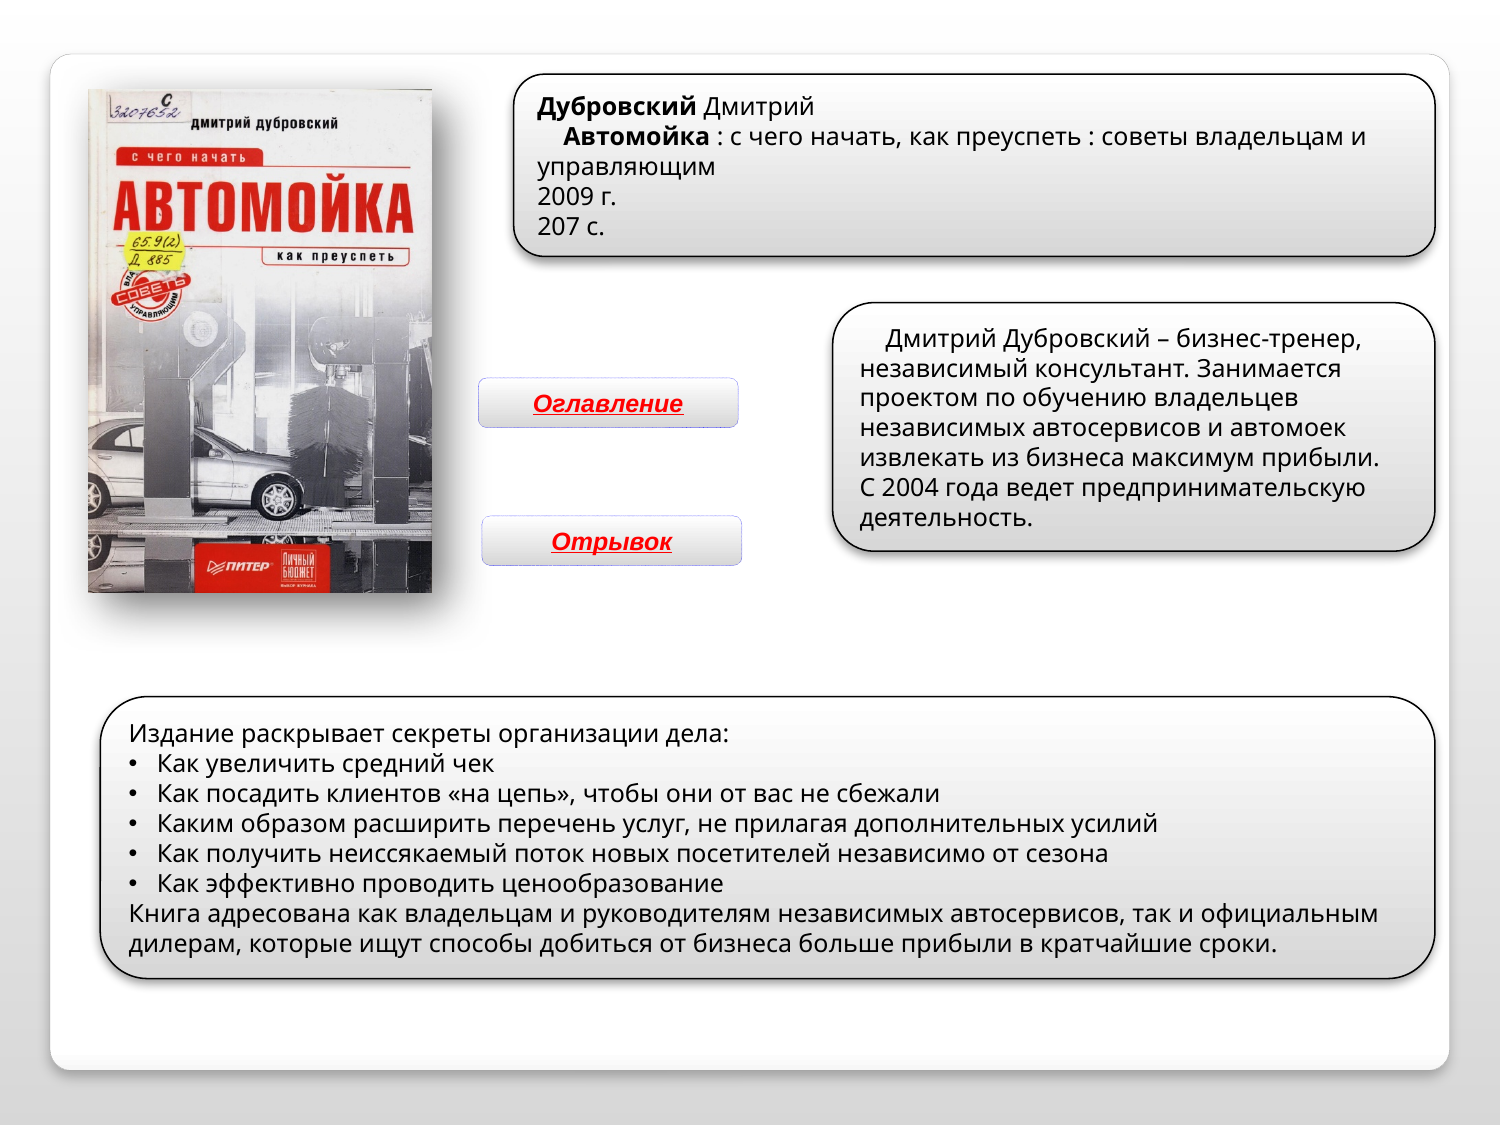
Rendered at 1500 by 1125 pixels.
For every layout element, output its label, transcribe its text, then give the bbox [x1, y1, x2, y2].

text_box Издание раскрывает секреты организации дела: Как увеличить средний чек Как посадить клиентов «на цепь», чтобы они от вас не сбежали Каким образом расширить перечень услуг, не прилагая дополнительных усилий Как получить неиссякаемый поток новых посетителей независимо от сезона Как эффективно проводить ценообразование Книга адресована как владельцам и руководителям независимых автосервисов, так и официальным дилерам, которые ищут способы добиться от бизнеса больше прибыли в кратчайшие сроки. [99, 695, 1436, 980]
text_box Оглавление [478, 377, 739, 428]
text_box Отрывок [481, 515, 742, 566]
picture [88, 89, 432, 593]
text_box Дубровский Дмитрий Автомойка : с чего начать, как преуспеть : советы владельцам и управляющим 2009 г. 207 с. [512, 73, 1436, 258]
text_box Дмитрий Дубровский – бизнес-тренер, независимый консультант. Занимается проектом по обучению владельцев независимых автосервисов и автомоек извлекать из бизнеса максимум прибыли. С 2004 года ведет предпринимательскую деятельность. [831, 301, 1436, 552]
